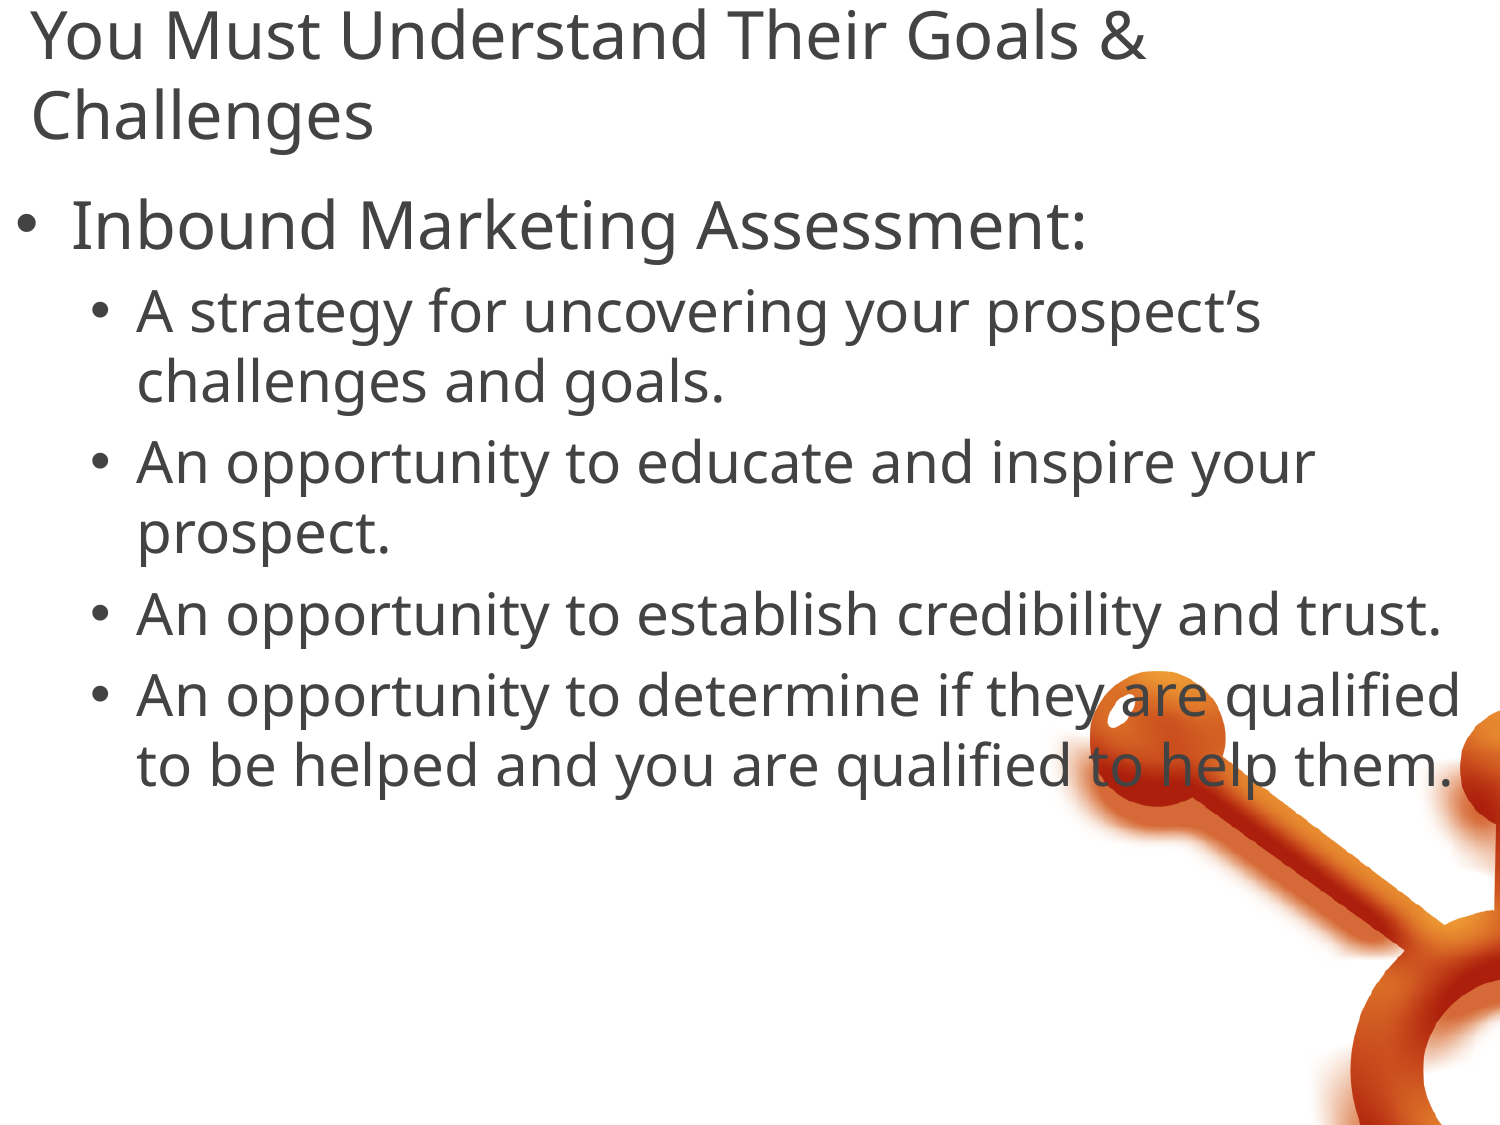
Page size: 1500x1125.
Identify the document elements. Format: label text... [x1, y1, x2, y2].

picture [974, 658, 1500, 1125]
list Inbound Marketing Assessment: A strategy for uncovering your prospect’s challenges and goals. An opportunity to educate and inspire your prospect. An opportunity to establish credibility and trust. An opportunity to determine if they are qualified to be helped and you are qualified to help them. [0, 174, 1500, 1088]
title You Must Understand Their Goals & Challenges [15, 24, 1500, 121]
